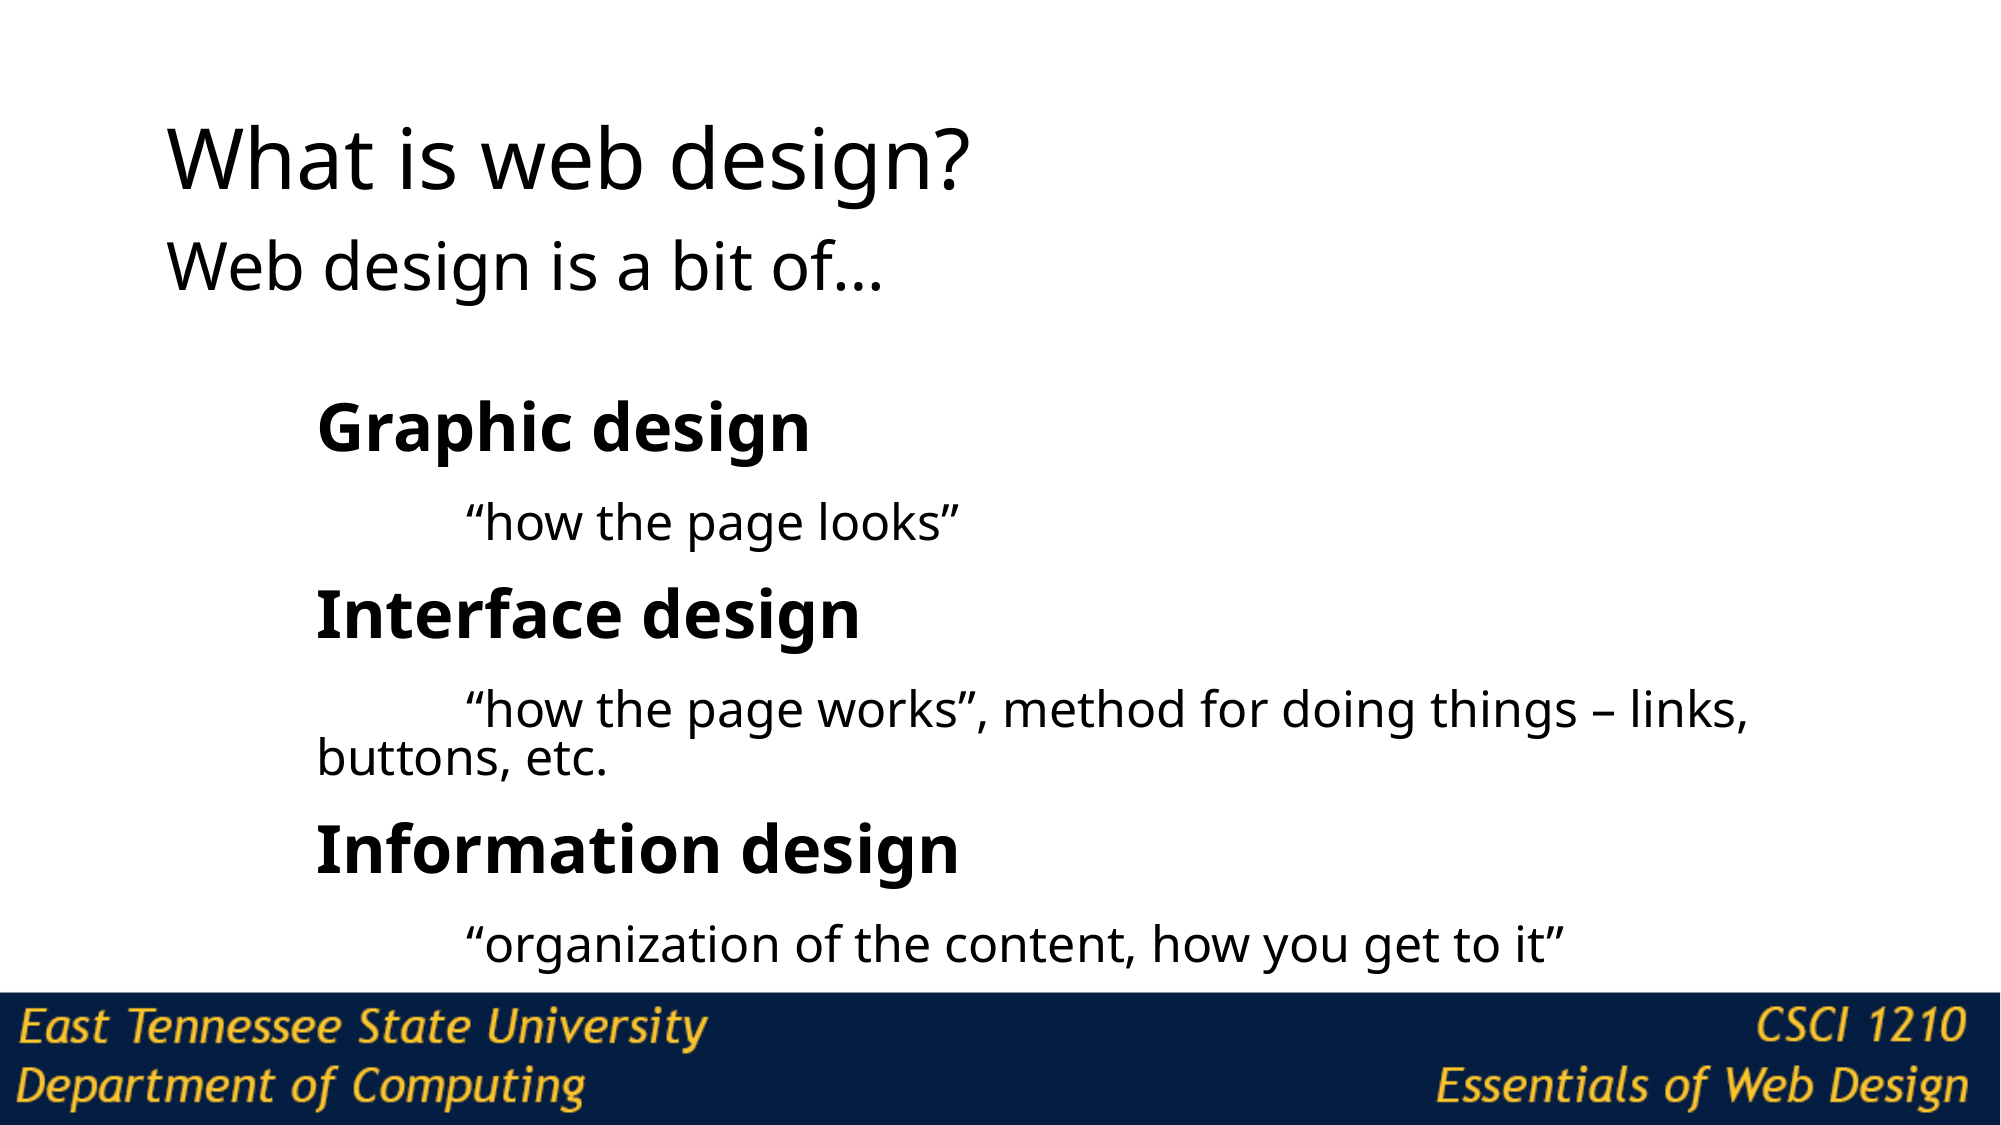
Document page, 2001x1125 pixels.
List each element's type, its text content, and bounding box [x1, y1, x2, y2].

list Web design is a bit of… Graphic design “how the page looks” Interface design “how the page works”, method for doing things – links, buttons, etc. Information design “organization of the content, how you get to it” [151, 231, 1858, 1007]
title What is web design? [151, 108, 1502, 216]
picture [0, 0, 2001, 1125]
